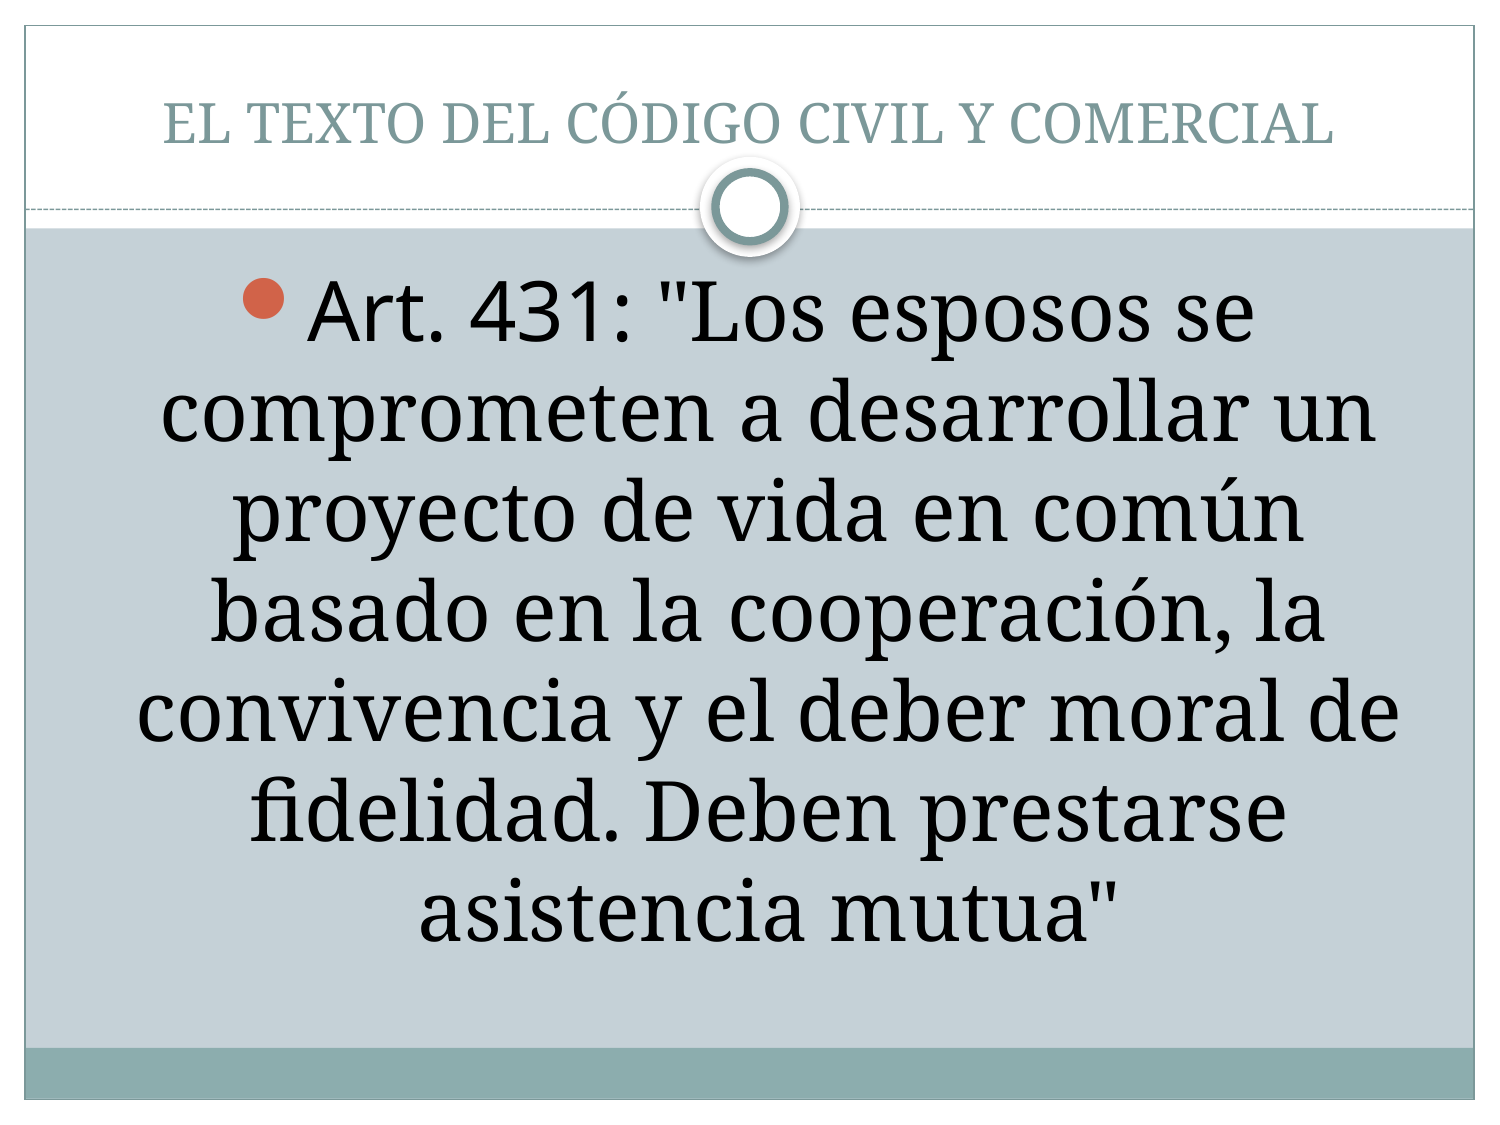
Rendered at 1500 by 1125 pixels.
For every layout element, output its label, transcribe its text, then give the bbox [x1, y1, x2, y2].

list Art. 431: "Los esposos se comprometen a desarrollar un proyecto de vida en común basado en la cooperación, la convivencia y el deber moral de fidelidad. Deben prestarse asistencia mutua" [49, 250, 1445, 1001]
title EL TEXTO DEL CÓDIGO CIVIL Y COMERCIAL [49, 37, 1450, 162]
